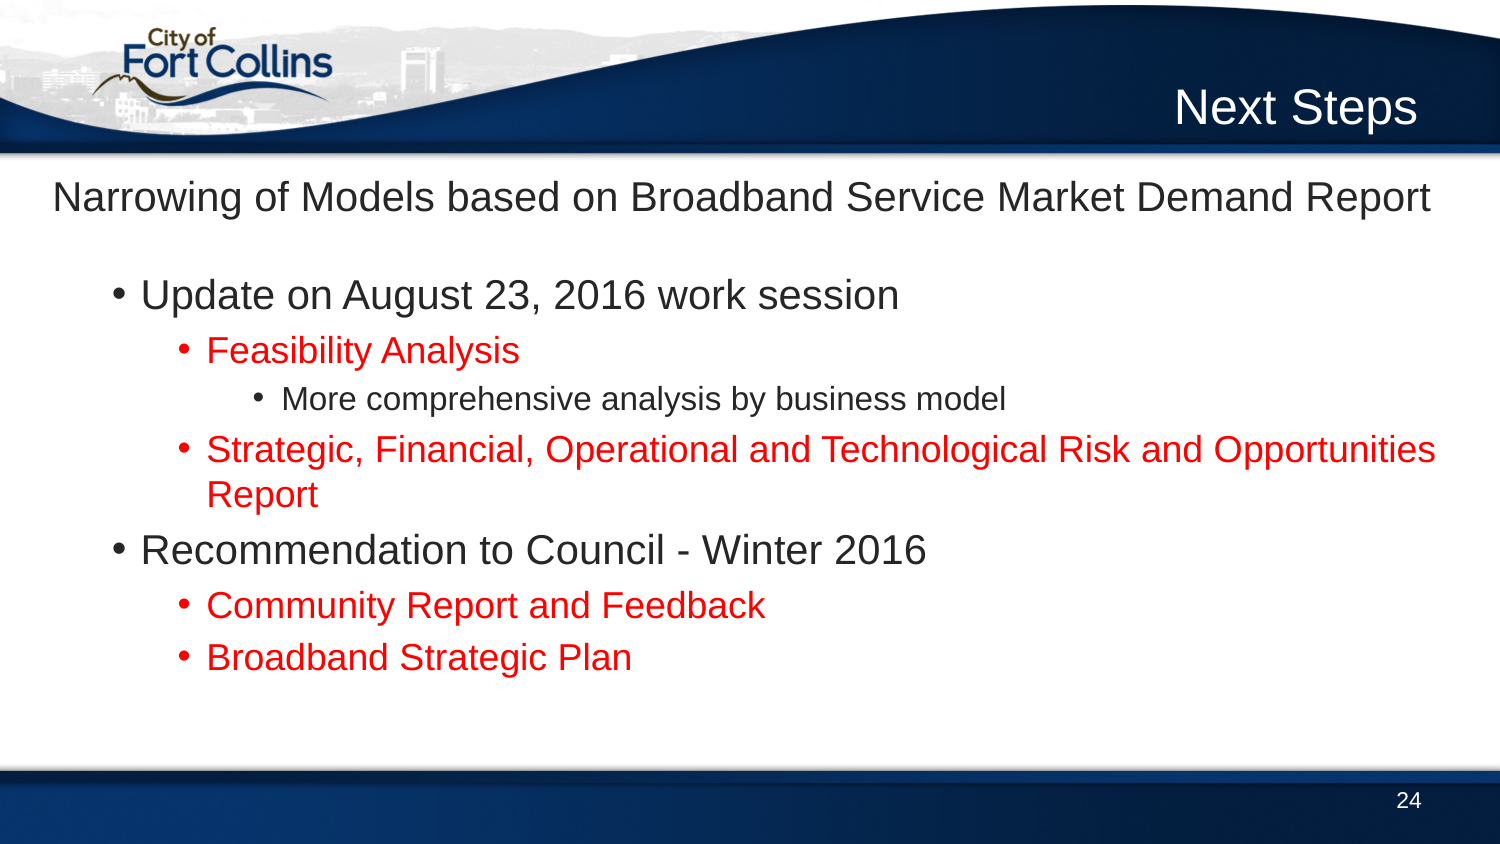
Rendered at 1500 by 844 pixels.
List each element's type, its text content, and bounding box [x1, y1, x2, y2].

picture [0, 0, 1500, 844]
title Next Steps [68, 68, 1434, 141]
slide_number 24 [1086, 776, 1437, 822]
list Narrowing of Models based on Broadband Service Market Demand Report Update on August 23, 2016 work session Feasibility Analysis More comprehensive analysis by business model Strategic, Financial, Operational and Technological Risk and Opportunities Report Recommendation to Council - Winter 2016 Community Report and Feedback Broadband Strategic Plan [31, 161, 1453, 767]
